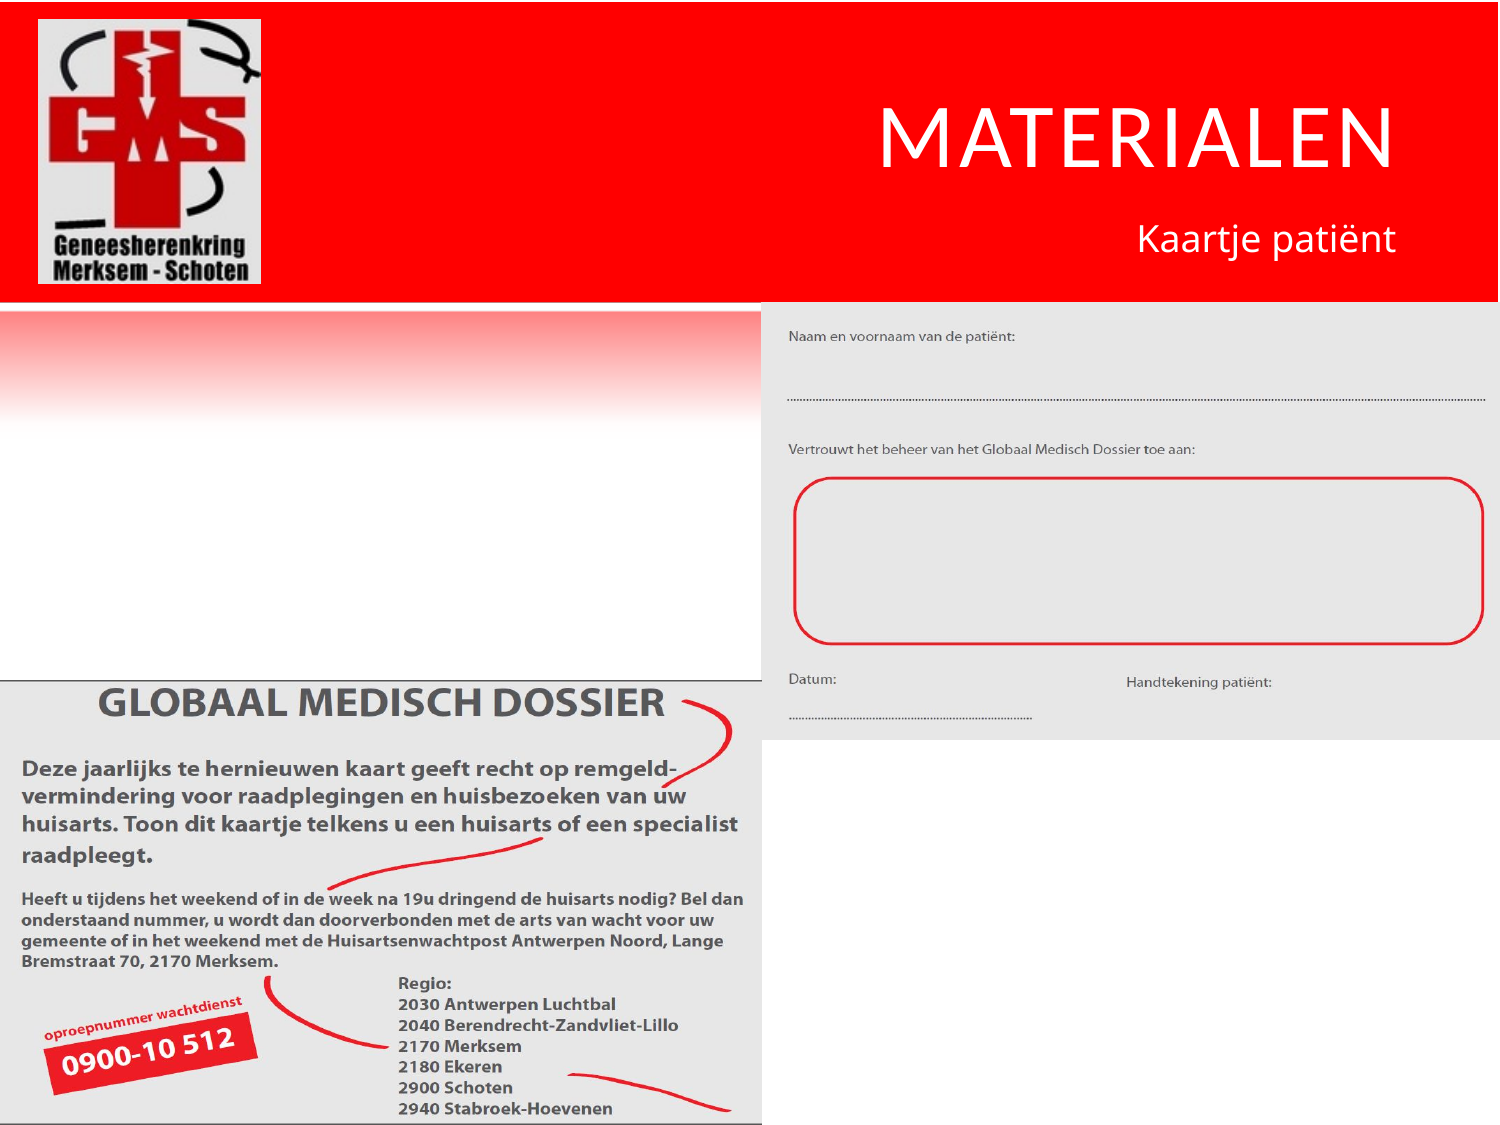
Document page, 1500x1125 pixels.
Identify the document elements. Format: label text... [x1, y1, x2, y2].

title Materialen [714, 37, 1412, 225]
picture [0, 680, 762, 1125]
picture [0, 2, 1500, 613]
text_box Kaartje patiënt [903, 208, 1412, 268]
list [761, 302, 1500, 740]
